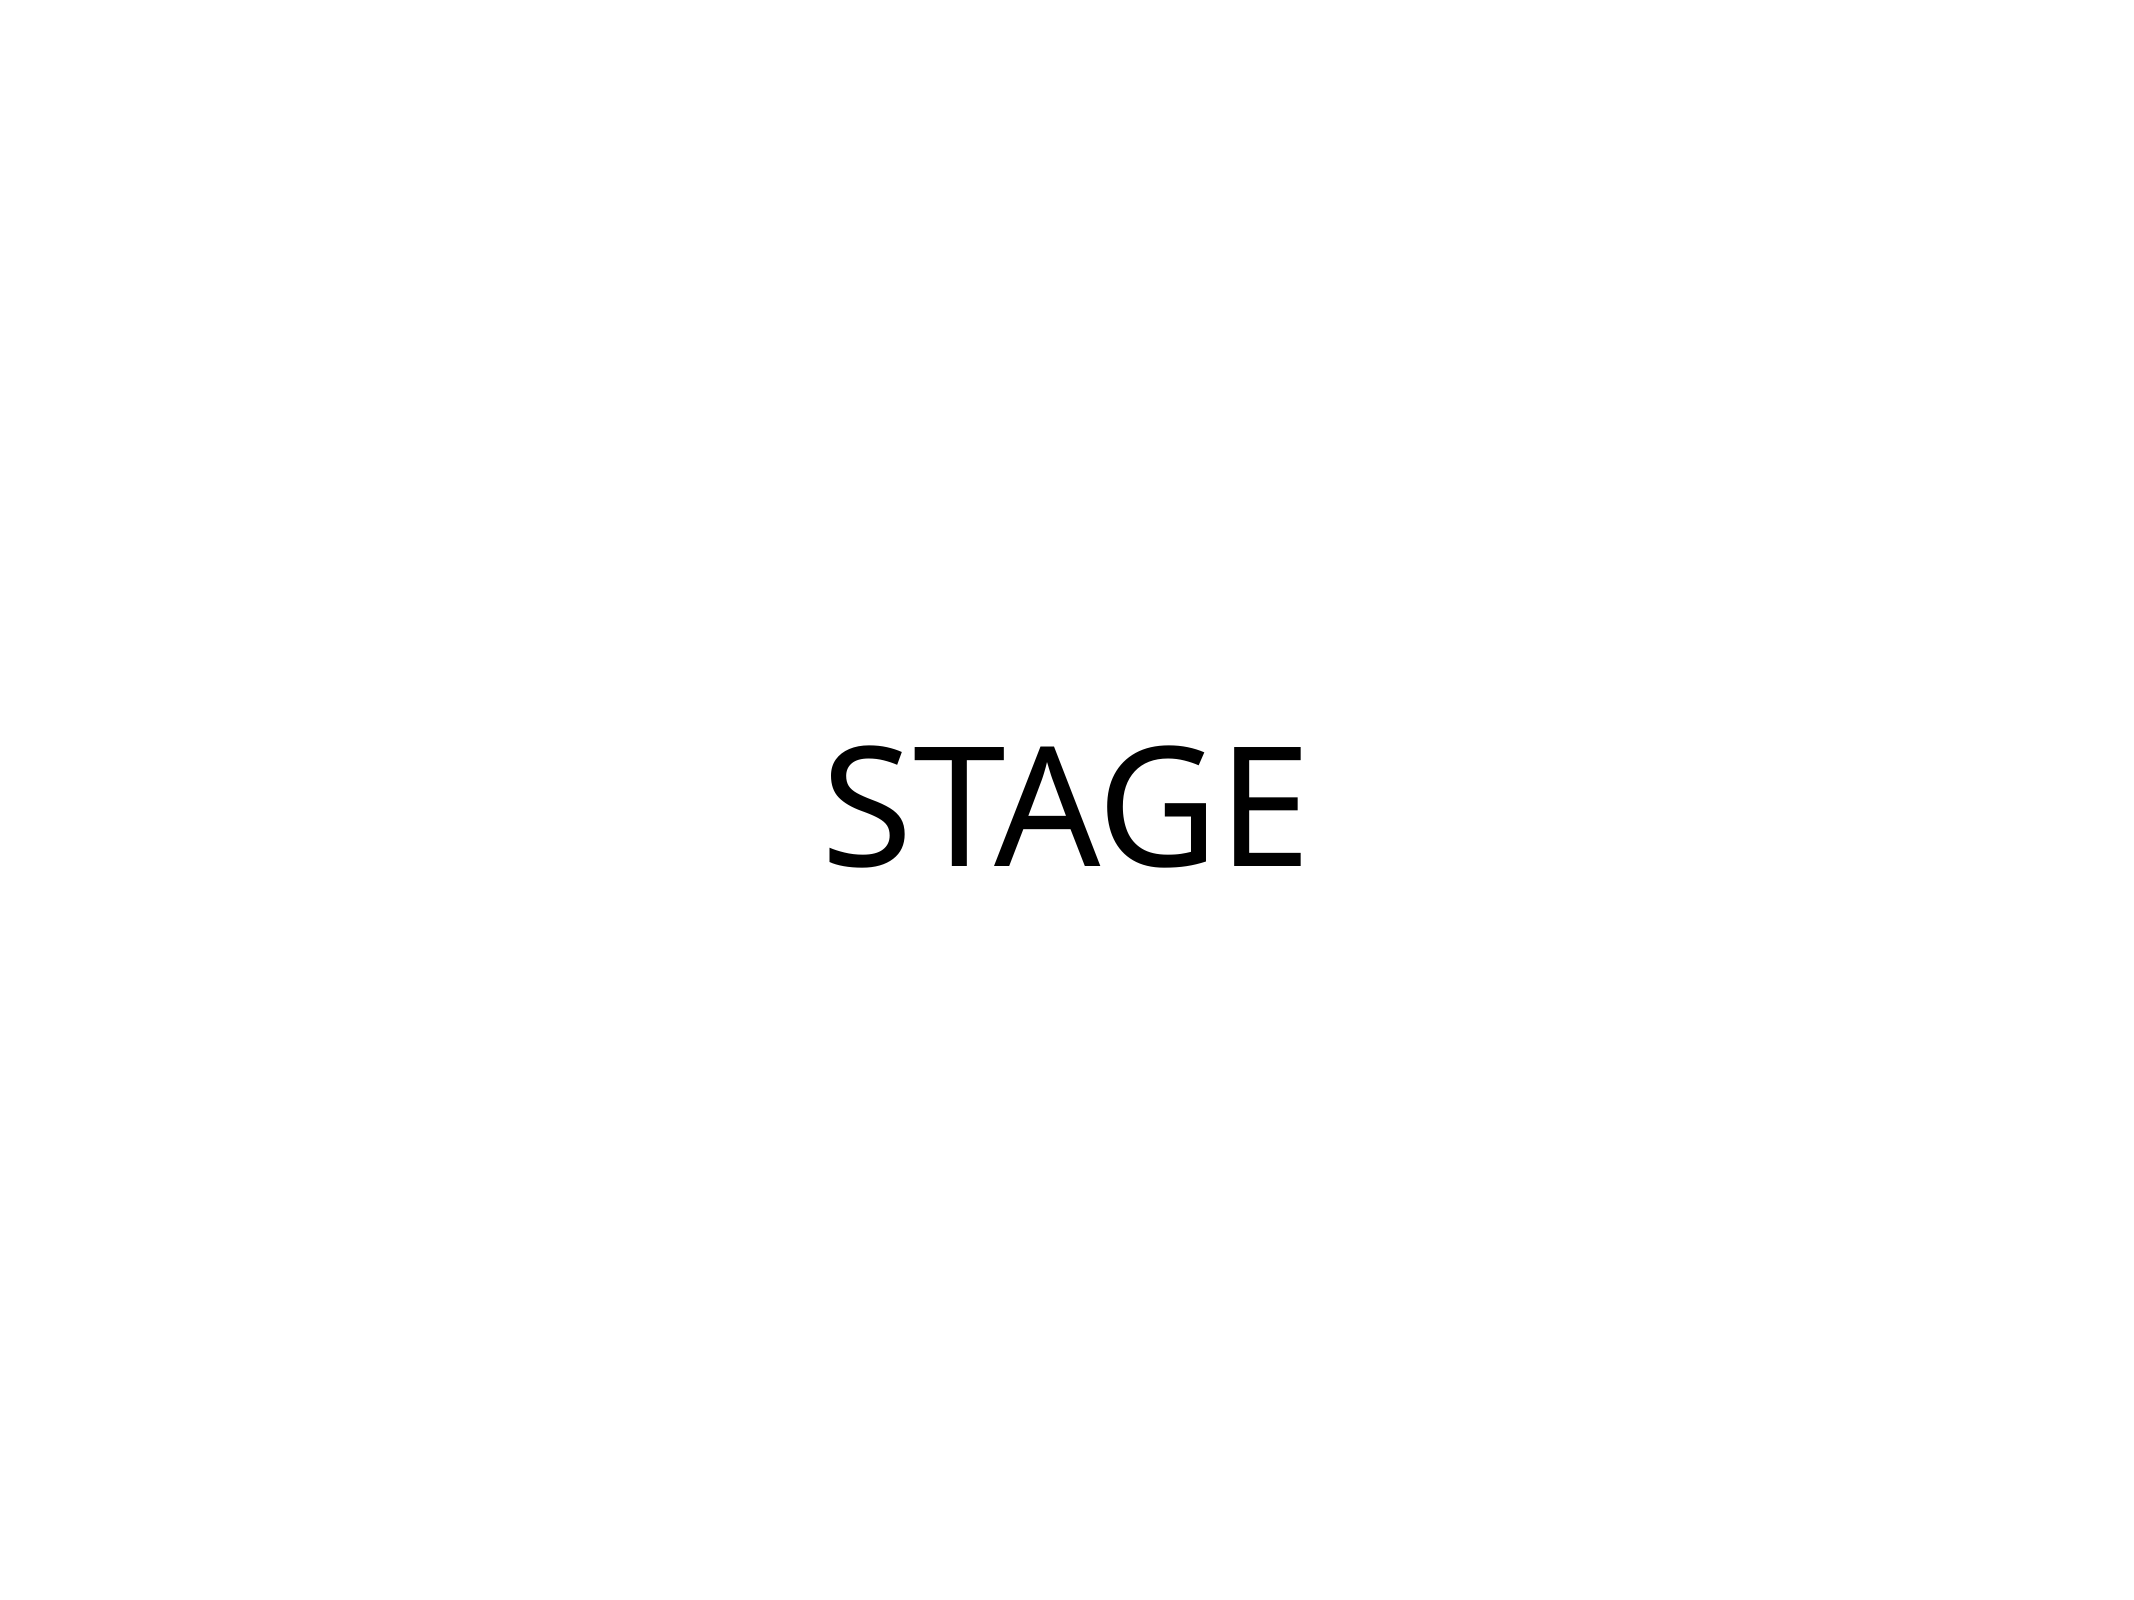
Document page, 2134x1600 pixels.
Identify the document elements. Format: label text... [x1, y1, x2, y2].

title STAGE [207, 528, 1926, 1072]
